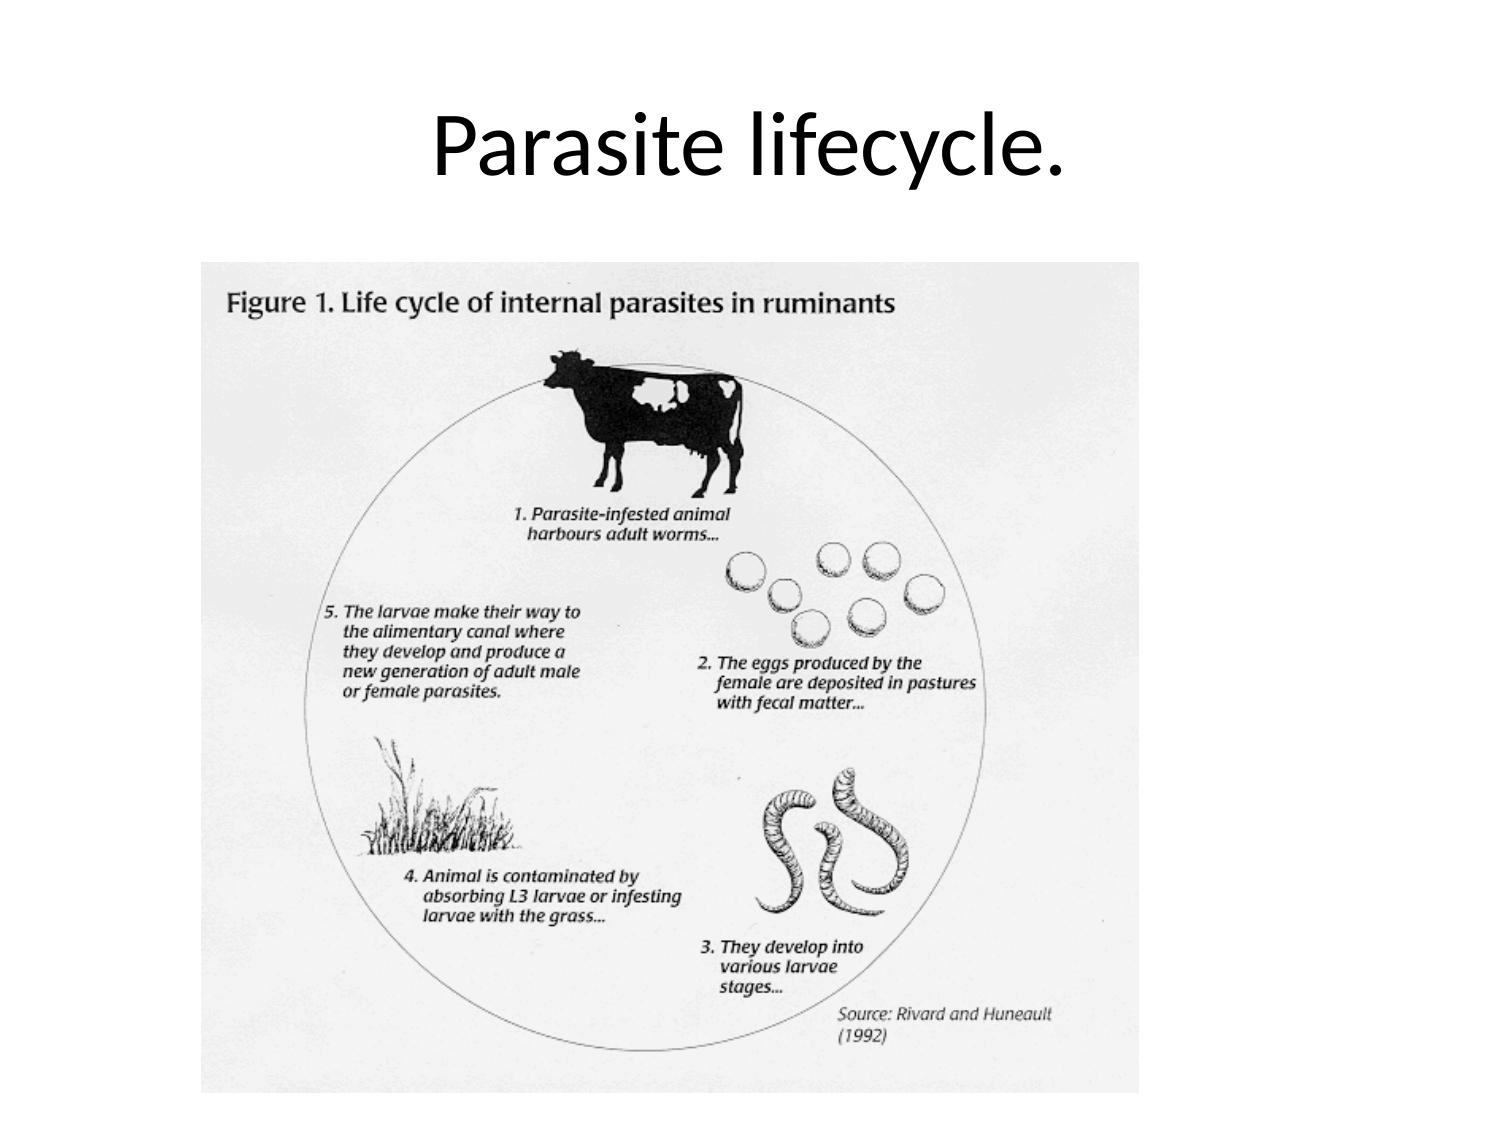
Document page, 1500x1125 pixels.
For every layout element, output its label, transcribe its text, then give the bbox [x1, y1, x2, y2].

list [0, 262, 1426, 1094]
title Parasite lifecycle. [75, 45, 1425, 233]
